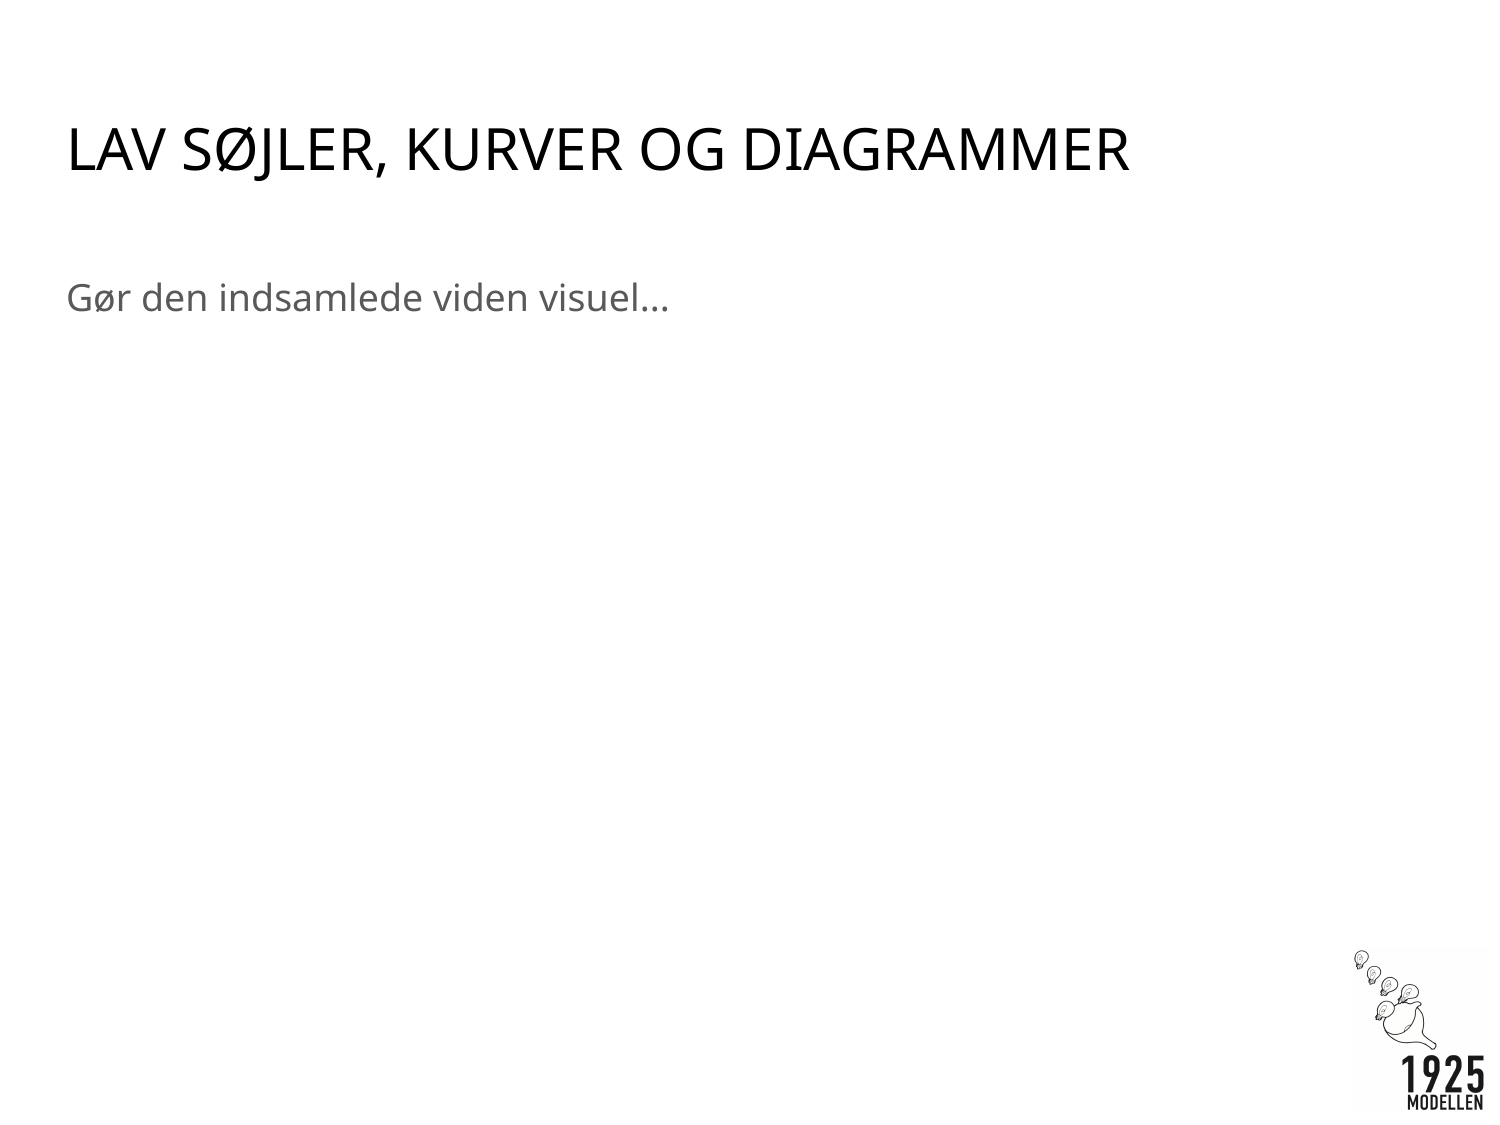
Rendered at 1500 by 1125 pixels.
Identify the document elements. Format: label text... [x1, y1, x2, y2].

picture [1351, 946, 1488, 1113]
title LAV SØJLER, KURVER OG DIAGRAMMER [51, 97, 1449, 223]
list Gør den indsamlede viden visuel... [51, 252, 1449, 1000]
